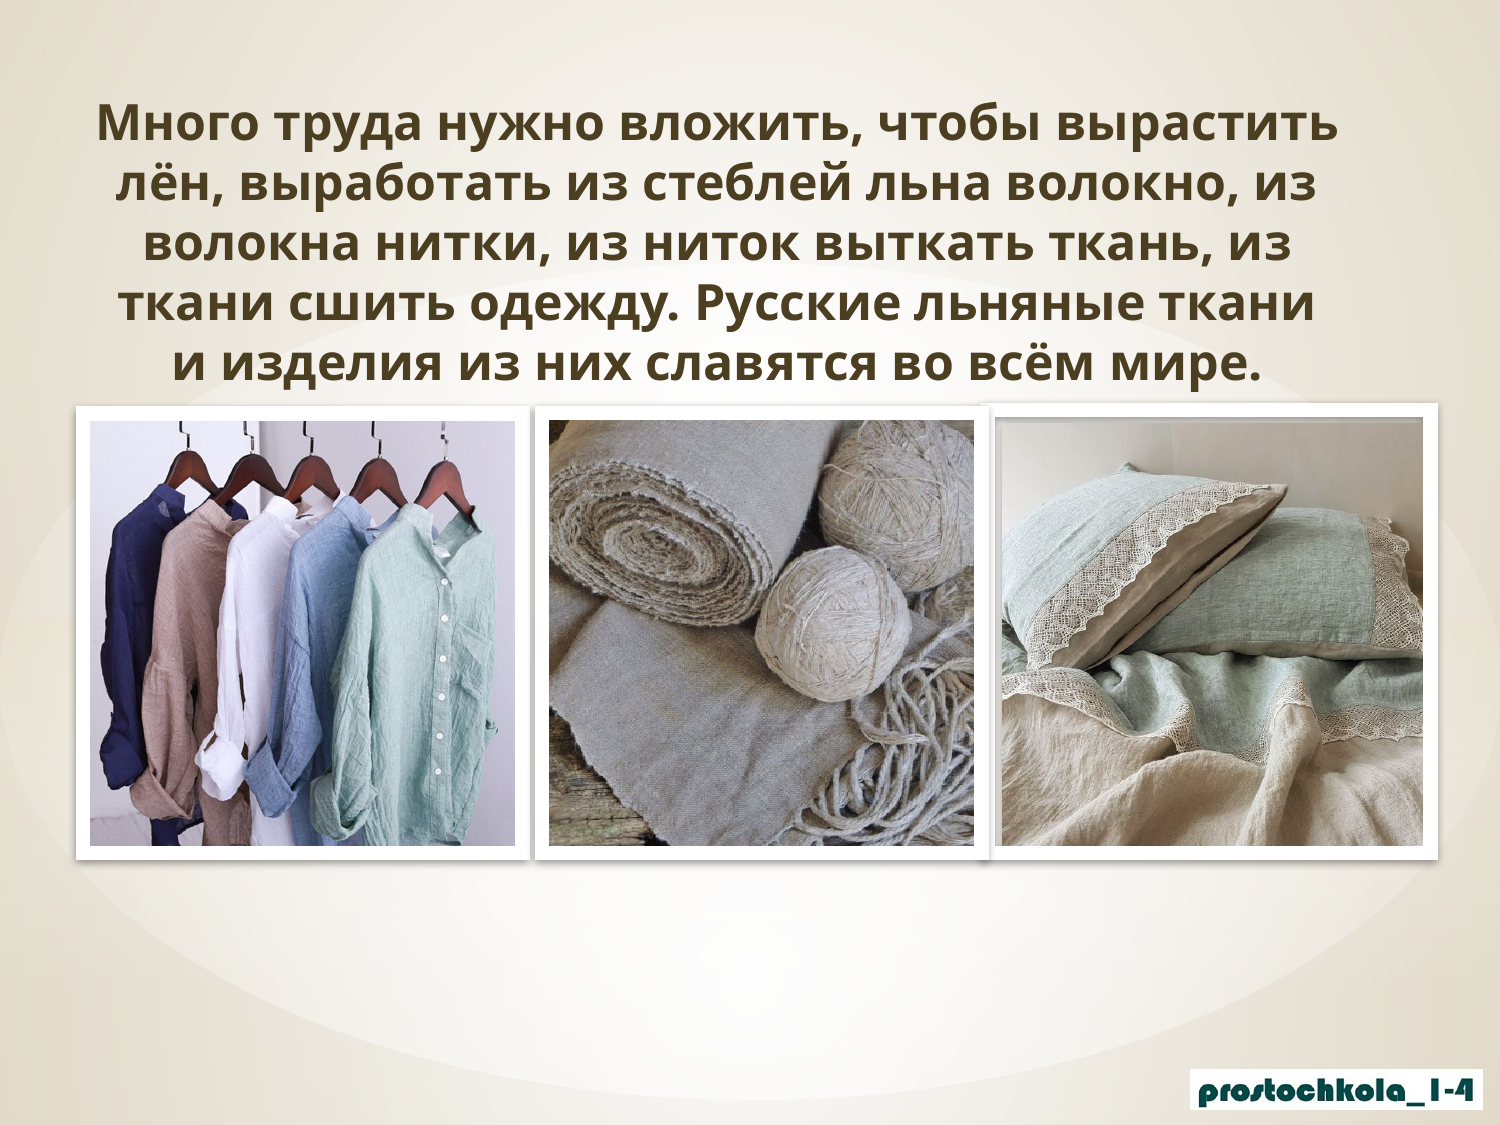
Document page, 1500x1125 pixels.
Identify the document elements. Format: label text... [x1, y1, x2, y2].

text_box Много труда нужно вложить, чтобы вырастить лён, выработать из стеблей льна волокно, из волокна нитки, из ниток выткать ткань, из ткани сшить одежду. Русские льняные ткани и изделия из них славятся во всём мире. [79, 82, 1356, 398]
picture [1190, 1069, 1483, 1110]
picture [548, 420, 975, 846]
picture [89, 420, 516, 846]
picture [994, 417, 1424, 846]
